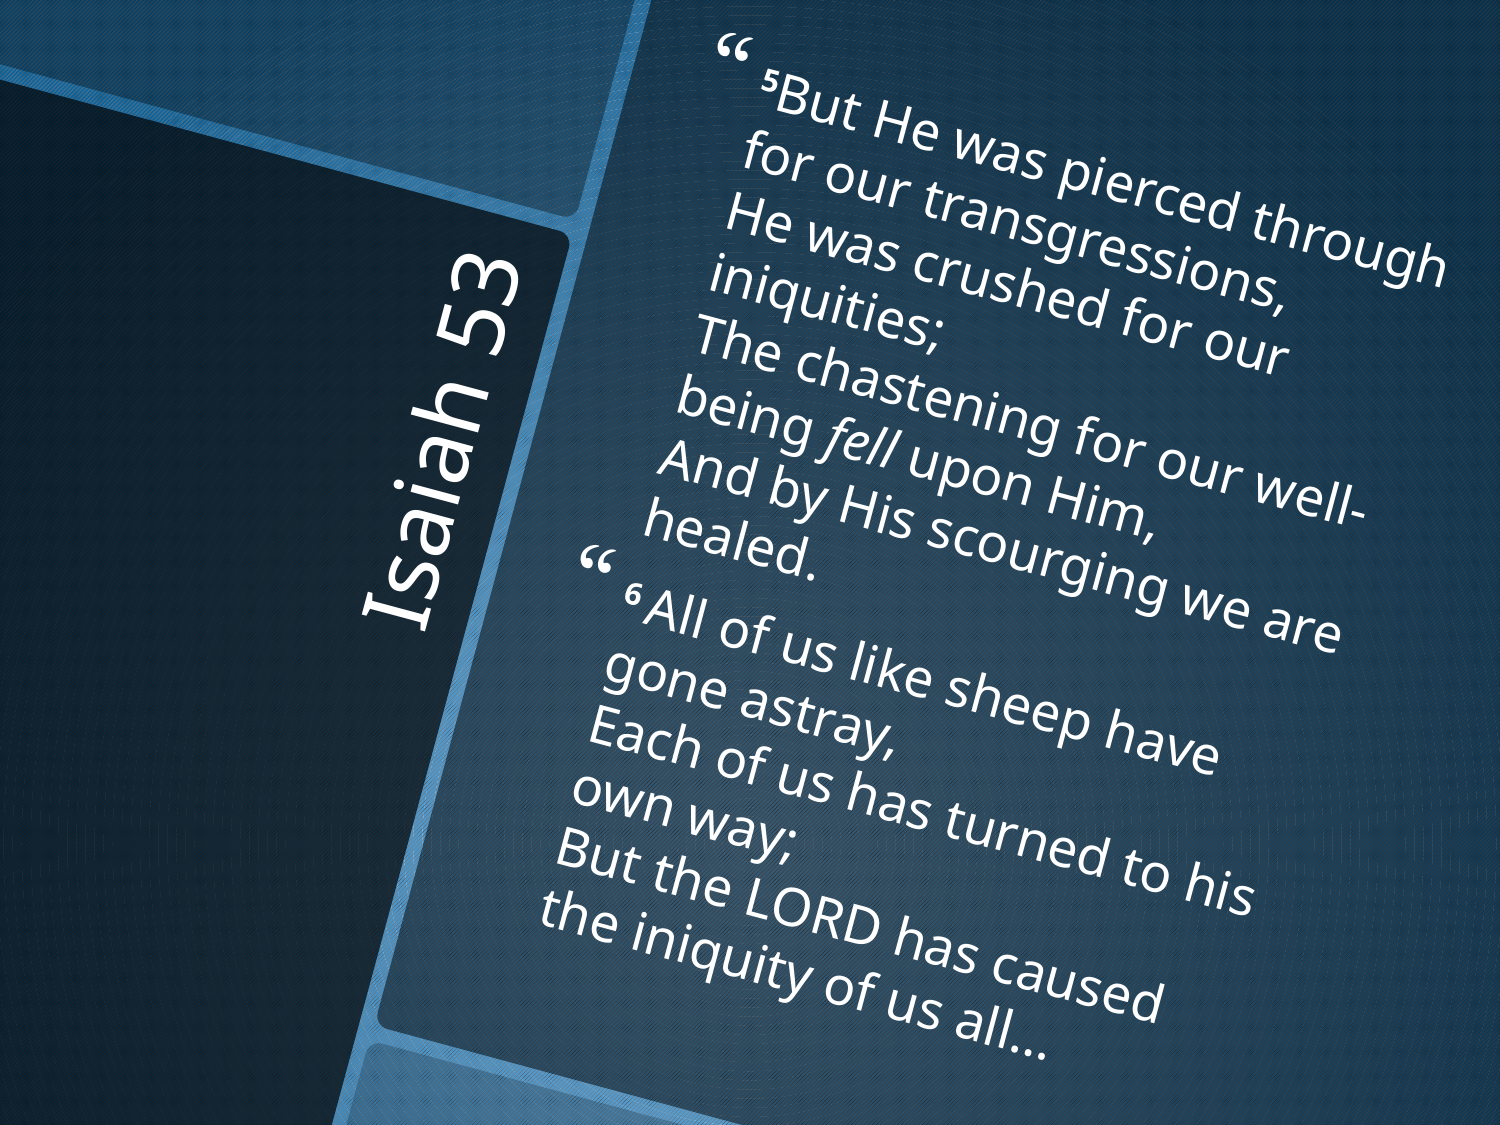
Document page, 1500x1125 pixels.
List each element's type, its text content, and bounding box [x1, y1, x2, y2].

title Isaiah 53 [69, 181, 554, 1056]
list 5But He was pierced through for our transgressions, He was crushed for our iniquities; The chastening for our well-being fell upon Him, And by His scourging we are healed. 6 All of us like sheep have gone astray, Each of us has turned to his own way; But the LORD has caused the iniquity of us all… [454, 7, 1482, 1125]
